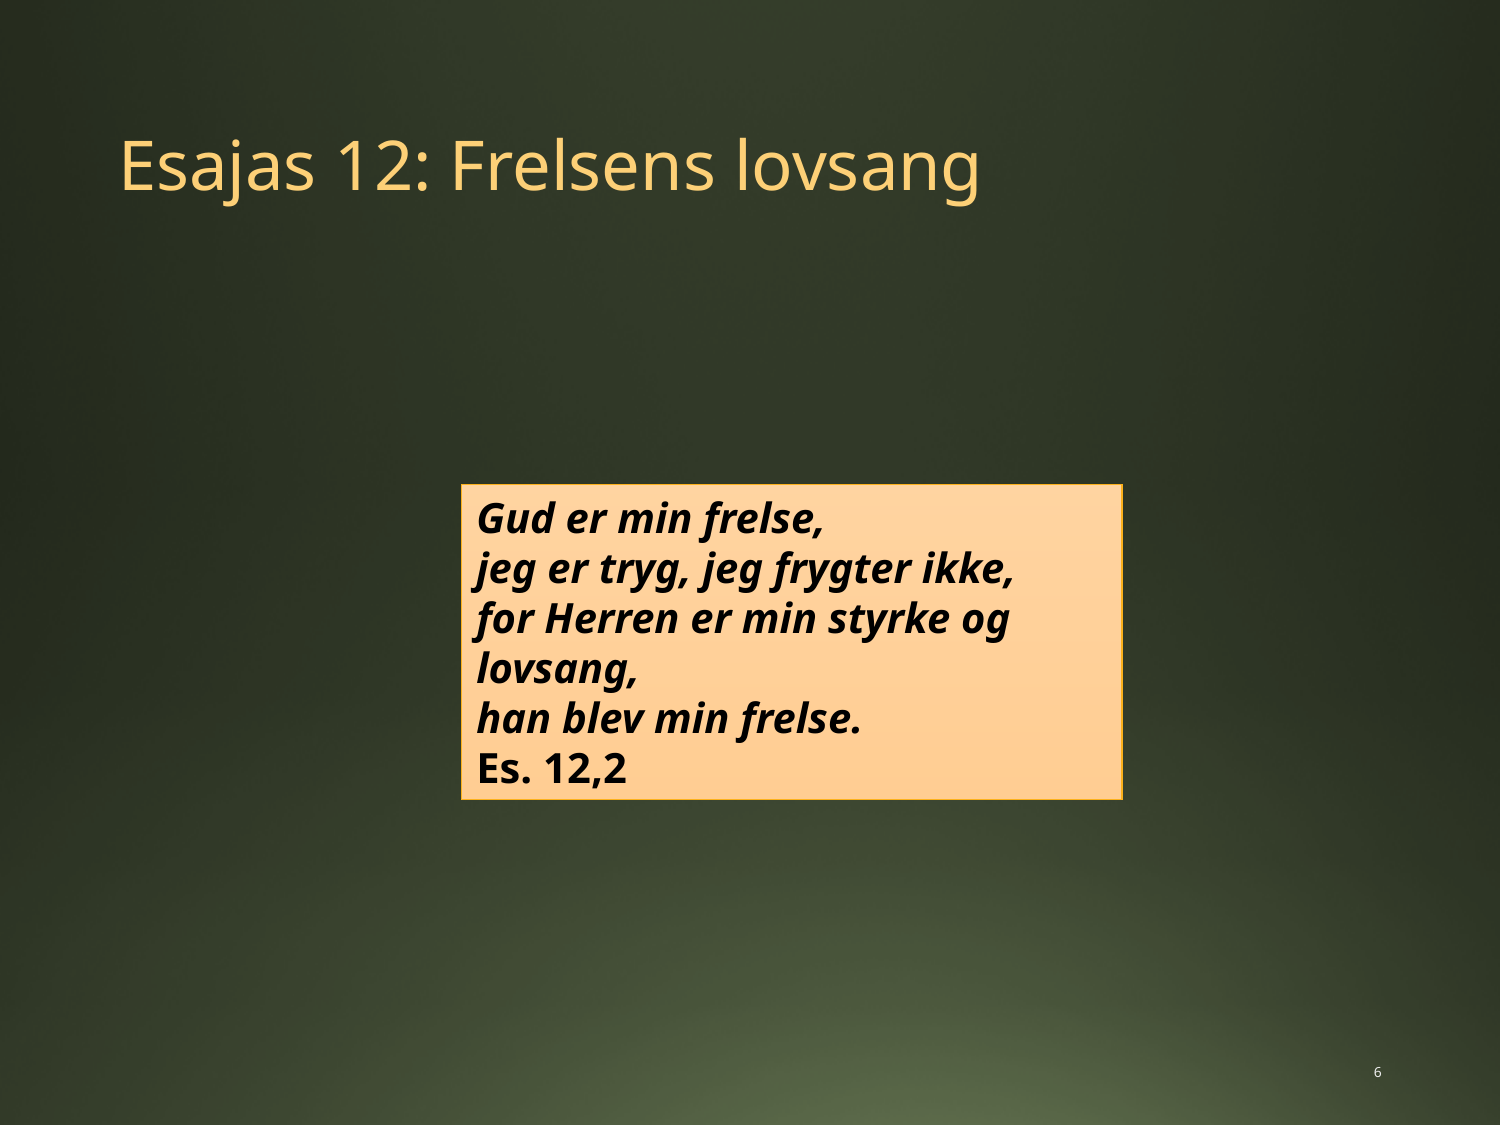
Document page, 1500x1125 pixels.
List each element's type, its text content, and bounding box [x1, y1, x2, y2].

title Esajas 12: Frelsens lovsang [103, 59, 1397, 278]
text_box Gud er min frelse, jeg er tryg, jeg frygter ikke, for Herren er min styrke og lovsang, han blev min frelse. Es. 12,2 [461, 484, 1123, 800]
slide_number 6 [1059, 1042, 1397, 1103]
